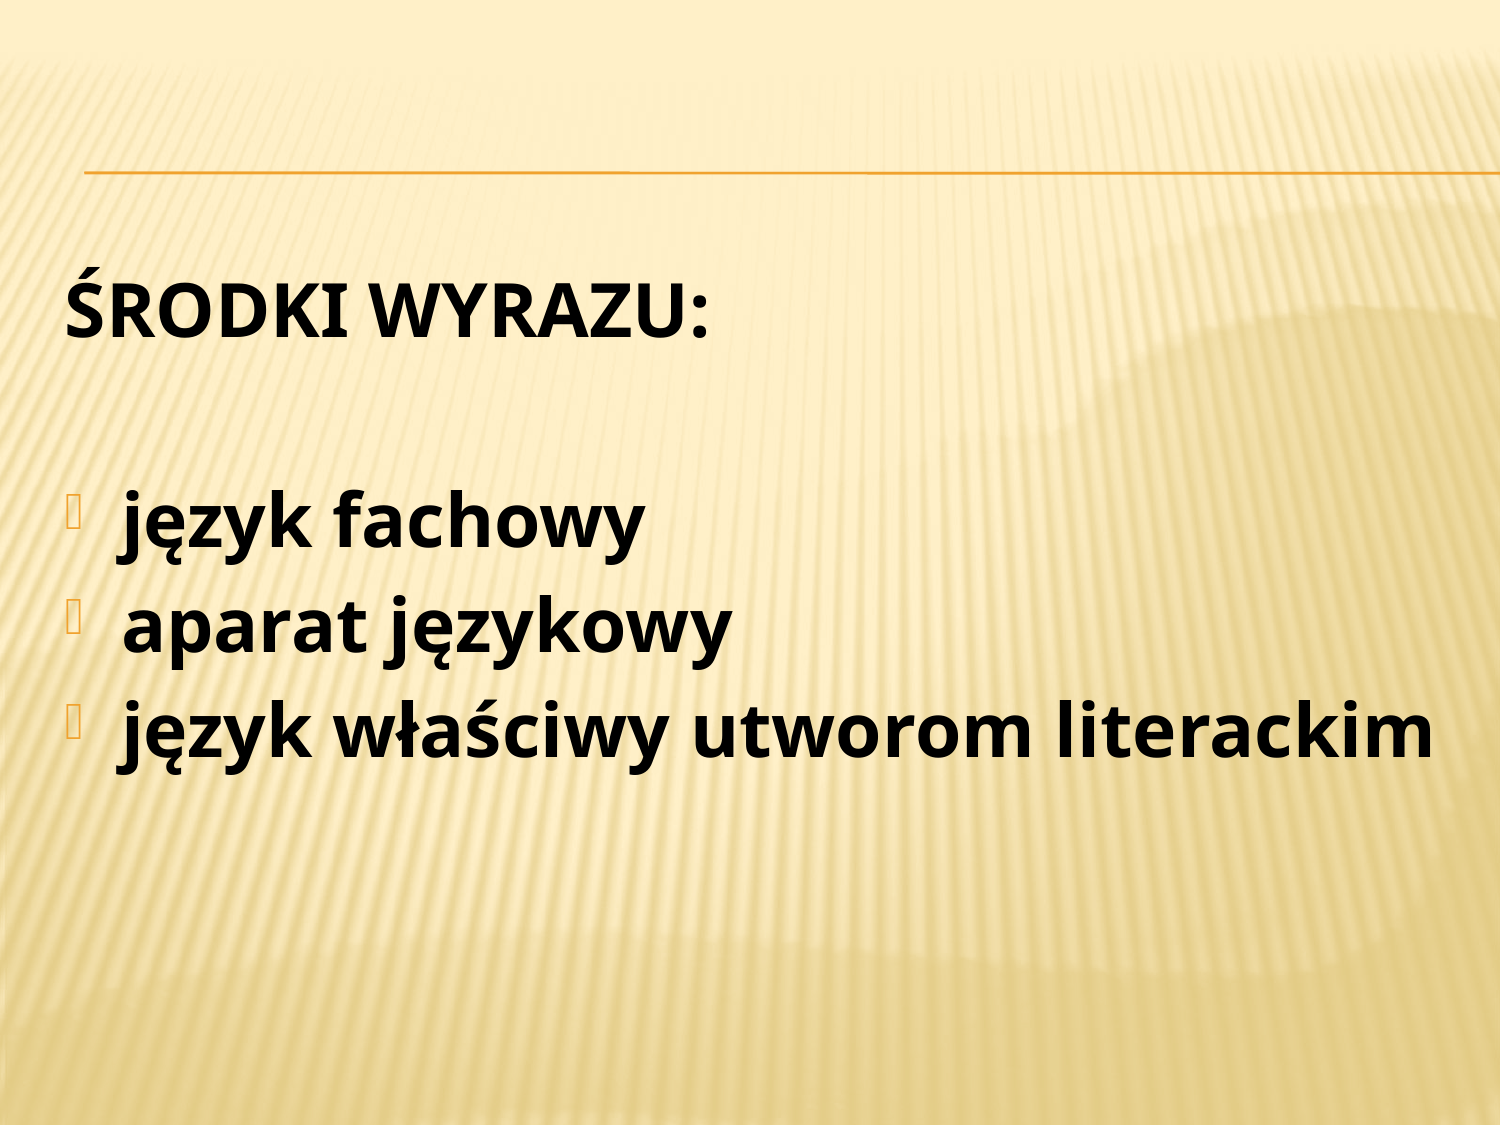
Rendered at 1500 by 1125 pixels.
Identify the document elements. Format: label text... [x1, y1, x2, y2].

list ŚRODKI WYRAZU: język fachowy aparat językowy język właściwy utworom literackim [50, 254, 1475, 998]
